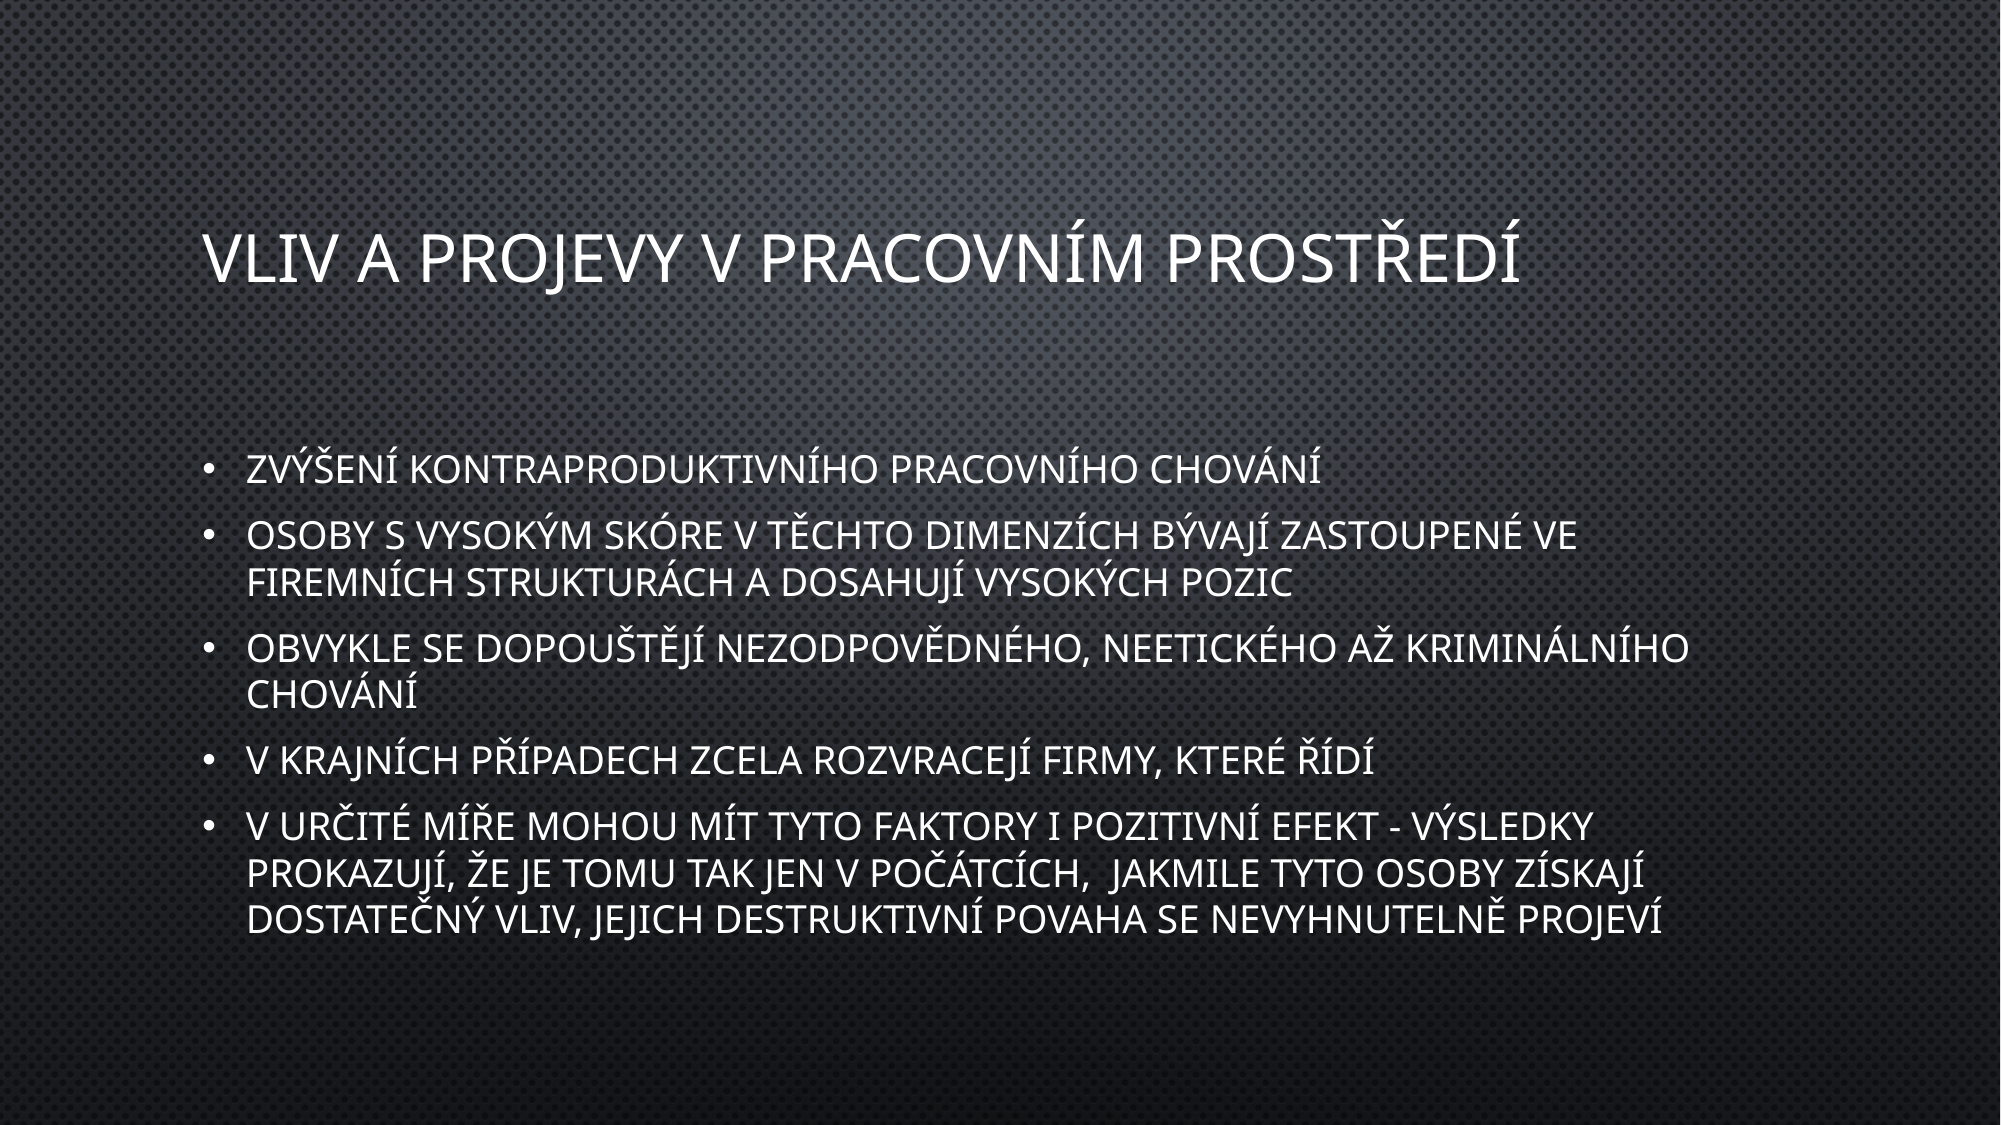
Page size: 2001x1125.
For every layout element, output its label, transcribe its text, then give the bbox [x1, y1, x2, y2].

list zvýšení kontraproduktivního pracovního chování osoby s vysokým skóre v těchto dimenzích bývají zastoupené ve firemních strukturách a dosahují vysokých pozic obvykle se dopouštějí nezodpovědného, neetického až kriminálního chování v krajních případech zcela rozvracejí firmy, které řídí v určité míře mohou mít tyto faktory i pozitivní efekt - výsledky prokazují, že je tomu tak jen v počátcích, jakmile tyto osoby získají dostatečný vliv, jejich destruktivní povaha se nevyhnutelně projeví [187, 437, 1813, 950]
title Vliv a projevy v pracovním prostředí [187, 99, 1813, 413]
